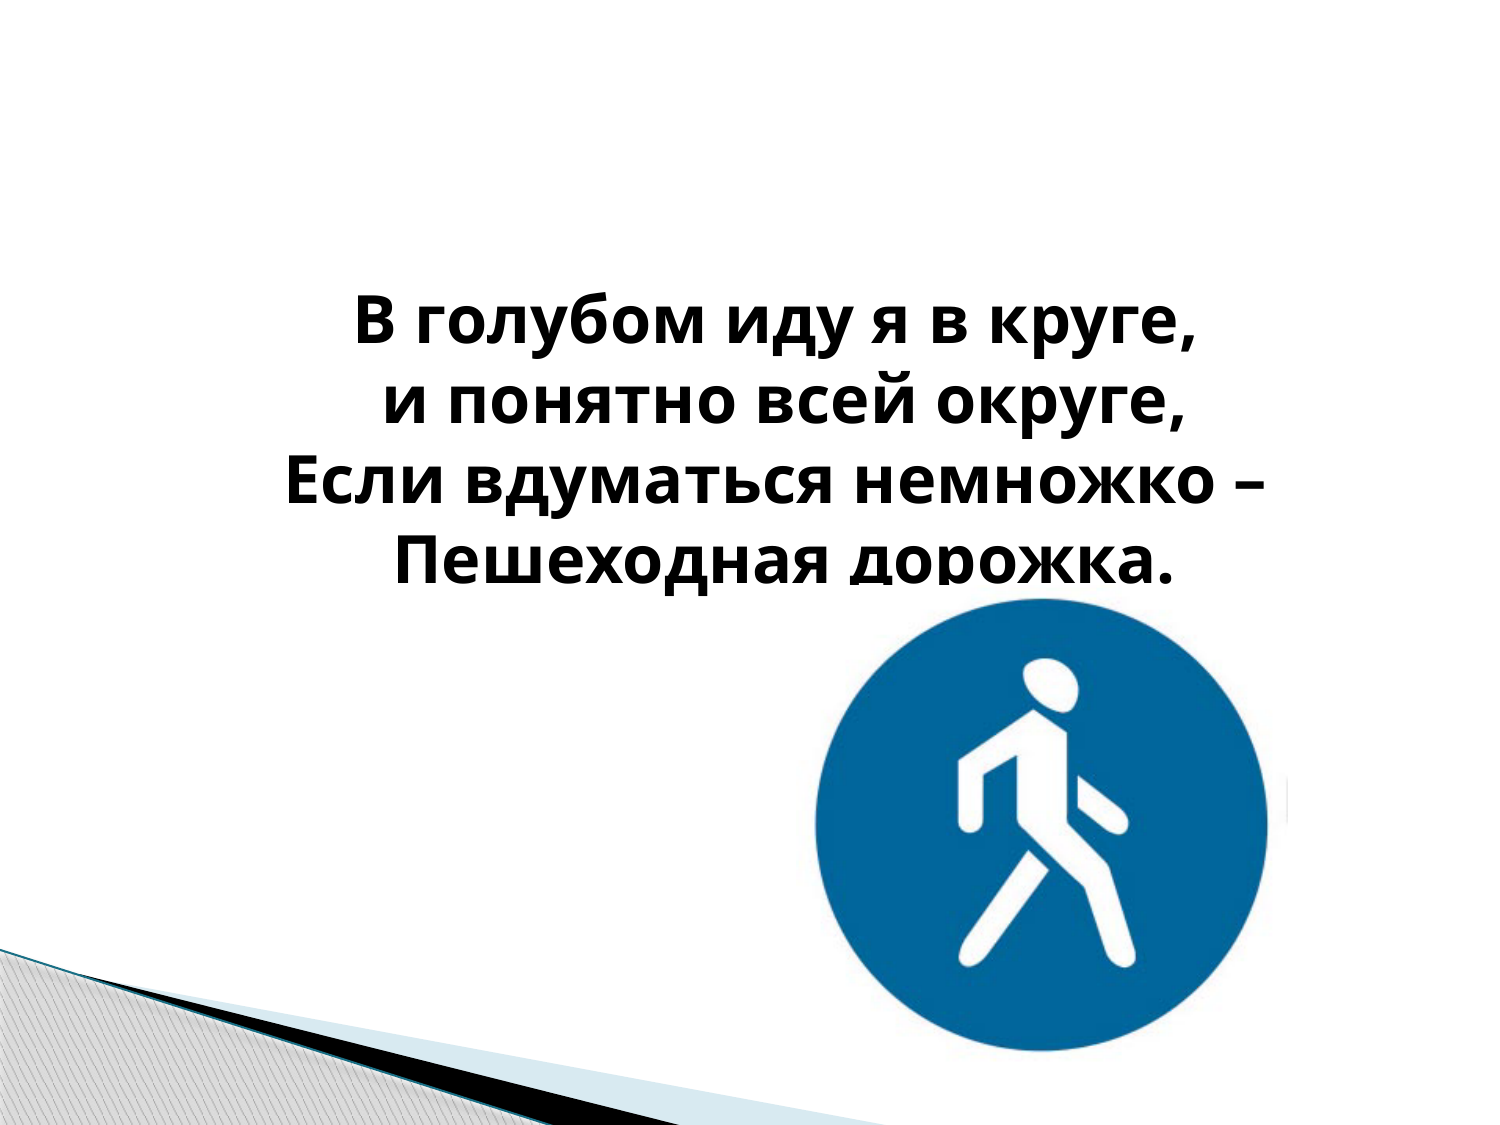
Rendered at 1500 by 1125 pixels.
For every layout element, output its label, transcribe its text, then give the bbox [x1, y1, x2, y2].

list В голубом иду я в круге, и понятно всей округе, Если вдуматься немножко – Пешеходная дорожка. [34, 269, 1386, 892]
picture [796, 585, 1288, 1068]
